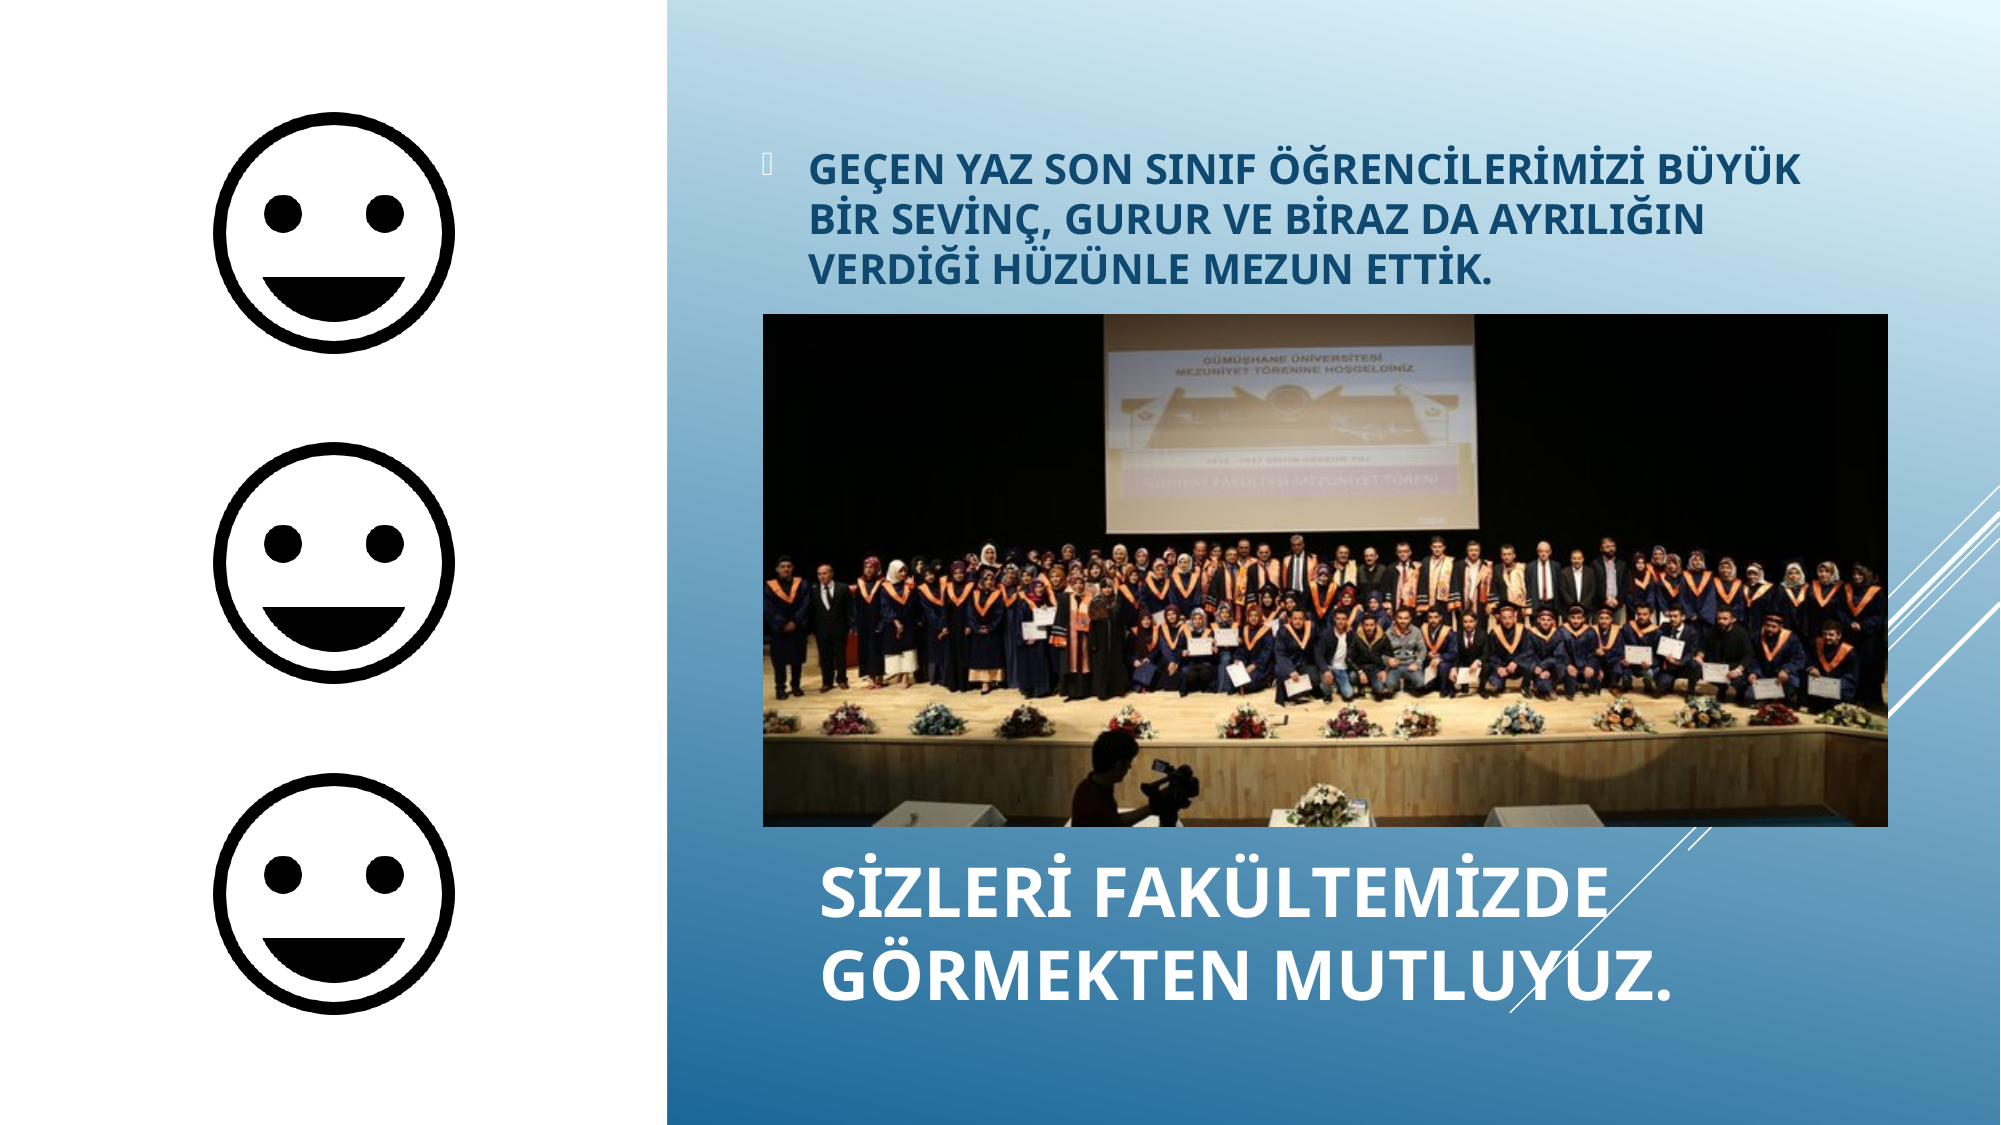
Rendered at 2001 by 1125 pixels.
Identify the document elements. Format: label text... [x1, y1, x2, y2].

picture [180, 410, 486, 716]
picture [180, 741, 486, 1046]
list GEÇEN YAZ SON SINIF ÖĞRENCİLERİMİZİ BÜYÜK BİR SEVİNÇ, GURUR VE BİRAZ DA AYRILIĞIN VERDİĞİ HÜZÜNLE MEZUN ETTİK. [746, 112, 1888, 324]
picture [180, 79, 486, 385]
picture [763, 314, 1888, 828]
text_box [1510, 485, 2000, 1013]
text_box [0, 0, 668, 1125]
title SİZLERİ FAKÜLTEMİZDE GÖRMEKTEN MUTLUYUZ. [804, 828, 1716, 1055]
text_box [668, 0, 2000, 1125]
